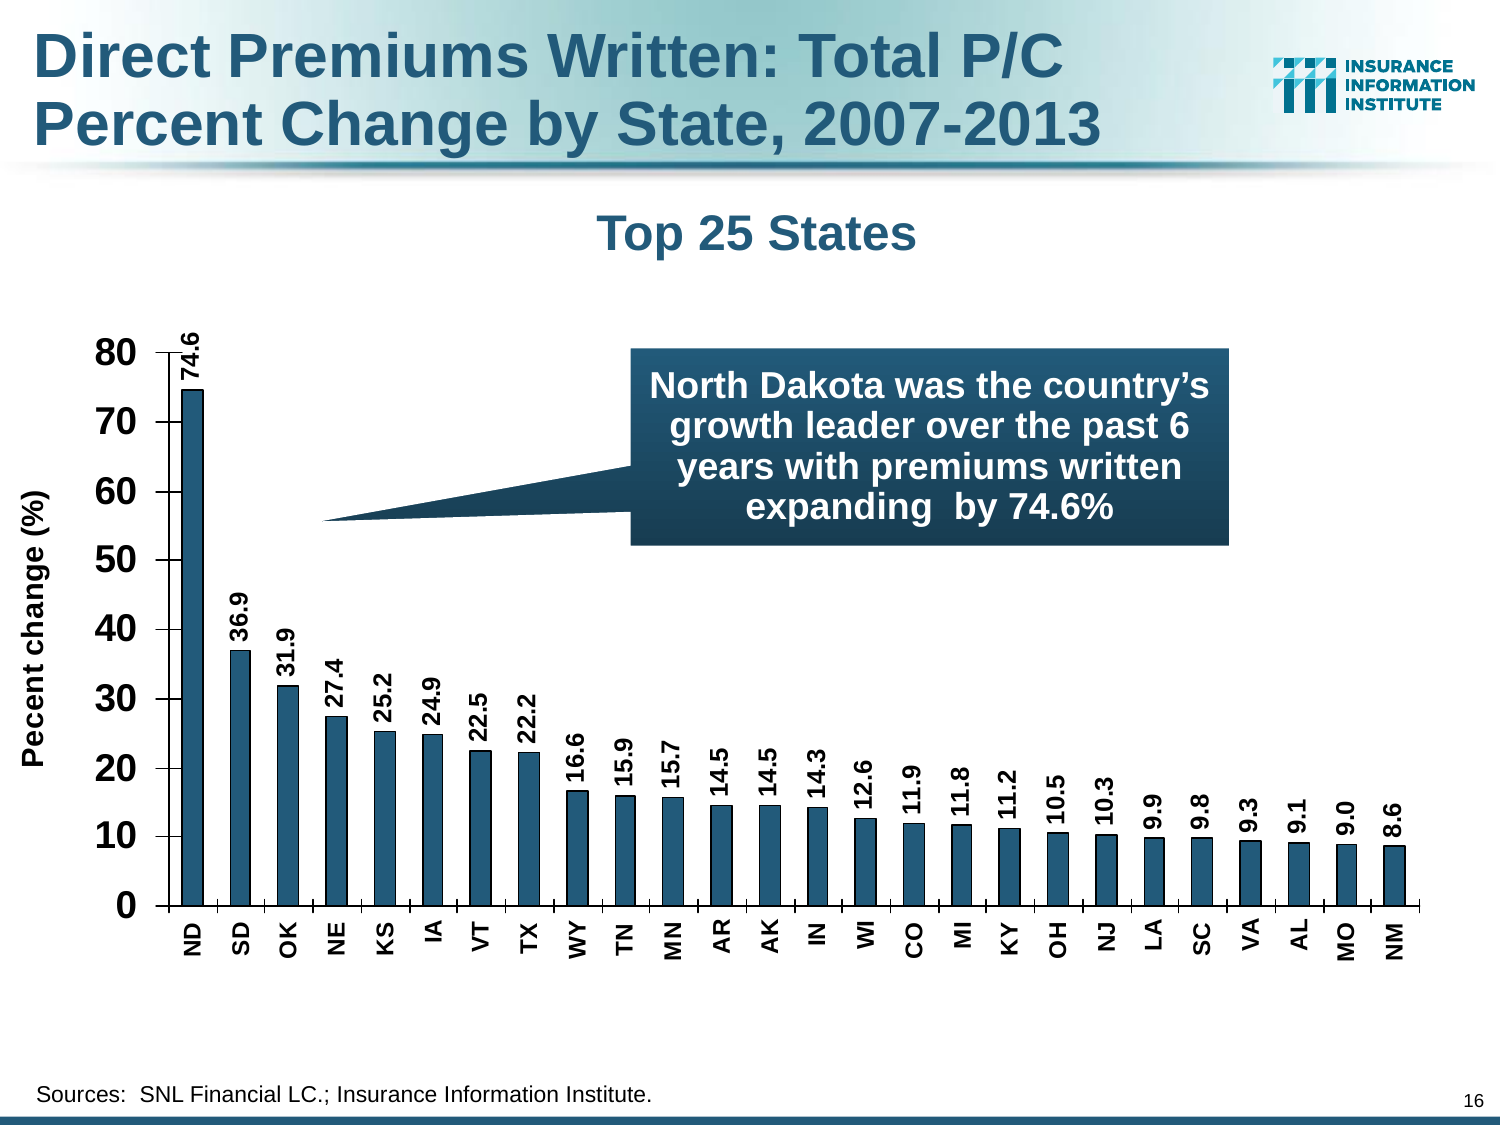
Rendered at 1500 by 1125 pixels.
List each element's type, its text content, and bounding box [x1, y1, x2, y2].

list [0, 274, 1499, 1049]
title Direct Premiums Written: Total P/C Percent Change by State, 2007-2013 [18, 0, 1282, 167]
picture [0, 0, 1500, 189]
text_box Sources: SNL Financial LC.; Insurance Information Institute. [20, 1079, 1500, 1114]
text_box Top 25 States [57, 207, 1458, 262]
